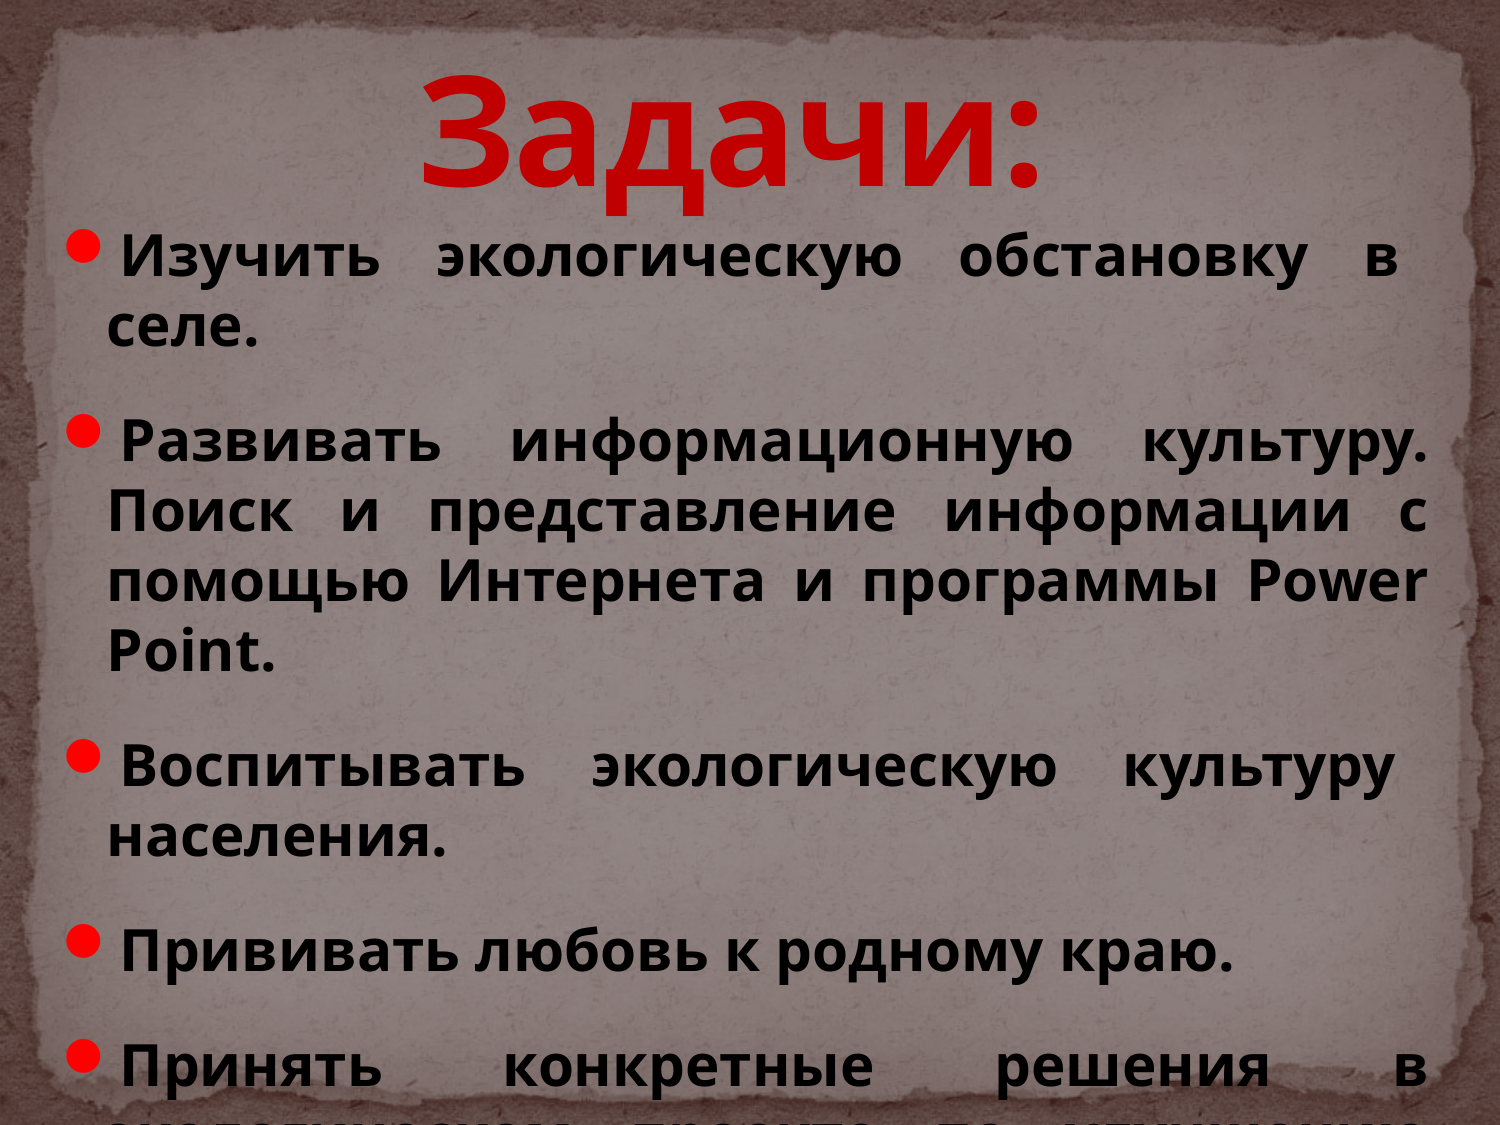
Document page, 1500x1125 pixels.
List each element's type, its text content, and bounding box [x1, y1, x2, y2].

title Задачи: [74, 24, 1425, 225]
list Изучить экологическую обстановку в селе. Развивать информационную культуру. Поиск и представление информации с помощью Интернета и программы Power Point. Воспитывать экологическую культуру населения. Прививать любовь к родному краю. Принять конкретные решения в экологическом проекте по улучшению среды жизни людей своего села. [46, 210, 1444, 914]
